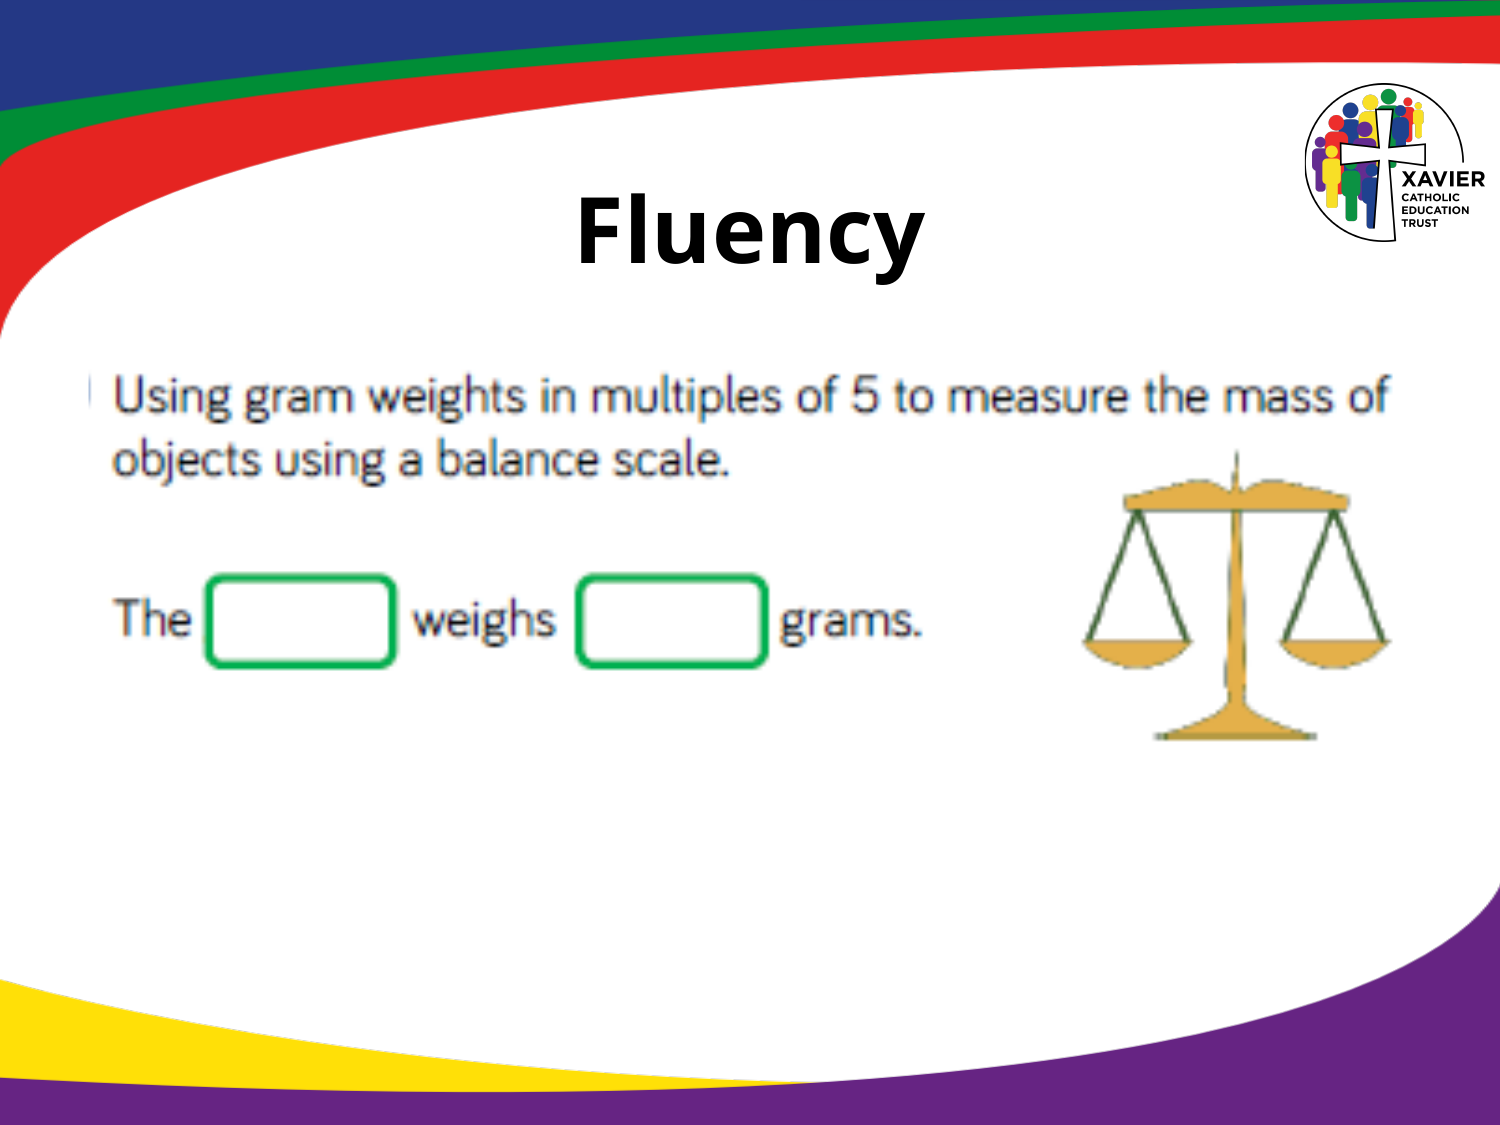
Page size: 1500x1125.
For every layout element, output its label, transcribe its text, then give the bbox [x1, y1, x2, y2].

picture [88, 345, 1451, 776]
title Fluency [83, 124, 1417, 343]
